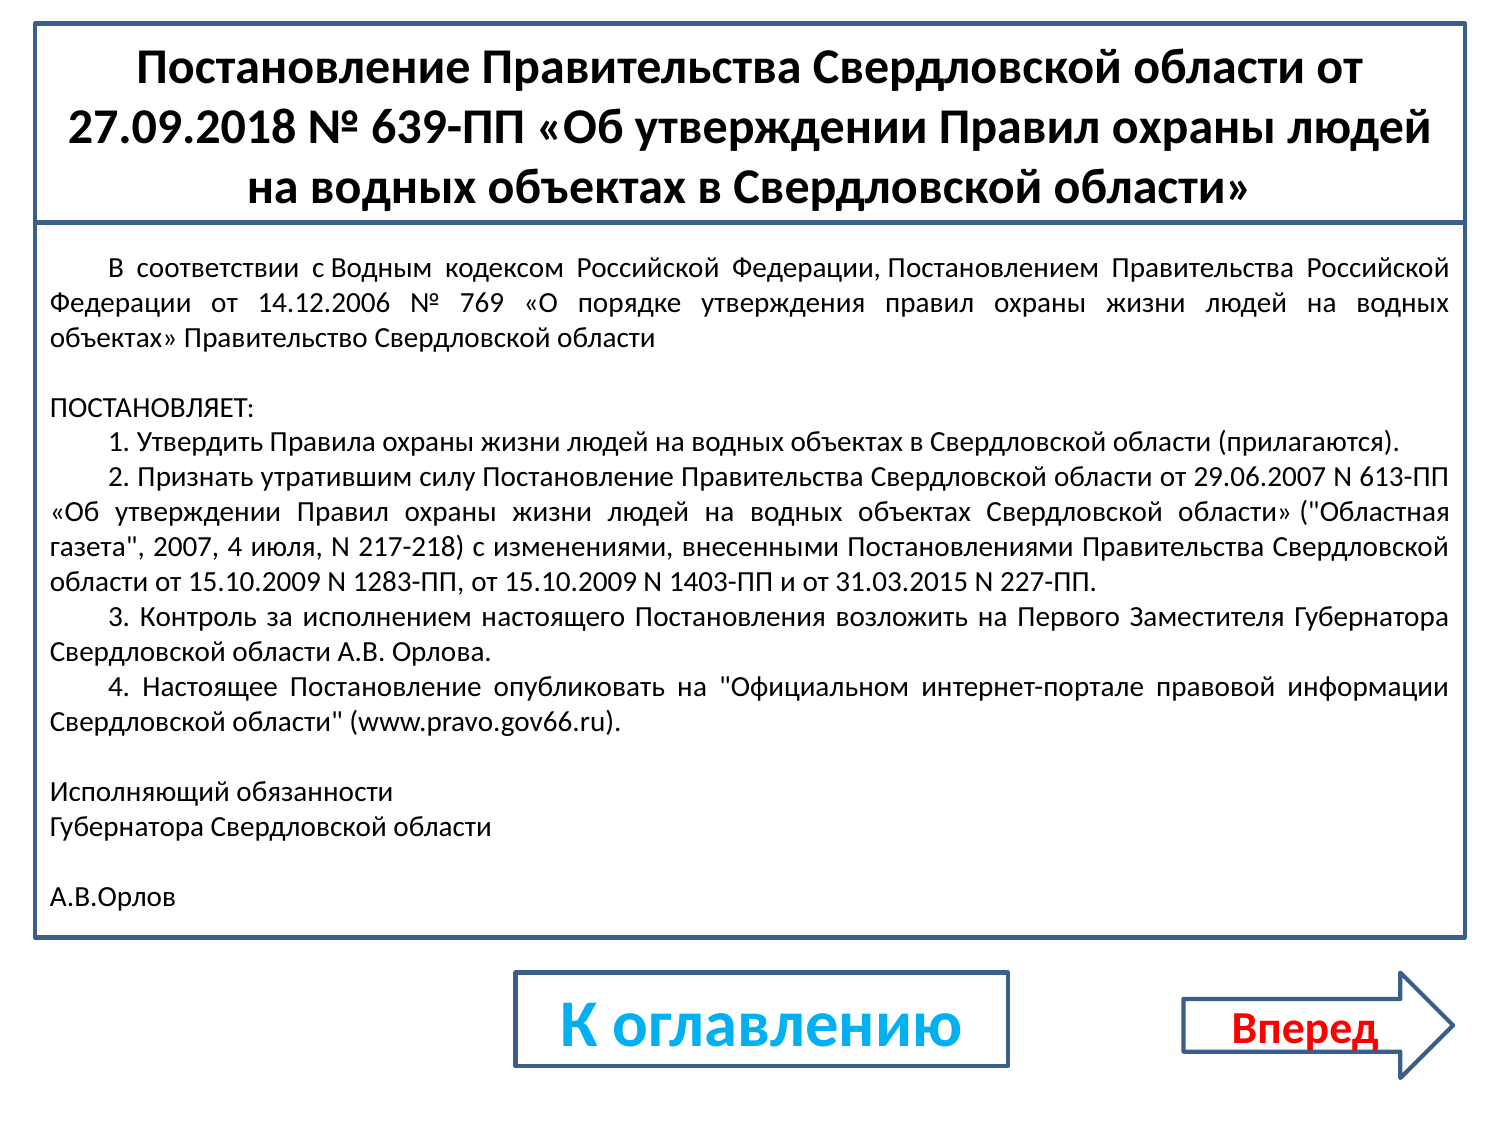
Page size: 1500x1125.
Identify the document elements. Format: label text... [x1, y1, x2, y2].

text_box Постановление Правительства Свердловской области от 27.09.2018 № 639-ПП «Об утверждении Правил охраны людей на водных объектах в Свердловской области» [33, 21, 1467, 221]
text_box В соответствии с Водным кодексом Российской Федерации, Постановлением Правительства Российской Федерации от 14.12.2006 № 769 «О порядке утверждения правил охраны жизни людей на водных объектах» Правительство Свердловской области ПОСТАНОВЛЯЕТ: 1. Утвердить Правила охраны жизни людей на водных объектах в Свердловской области (прилагаются). 2. Признать утратившим силу Постановление Правительства Свердловской области от 29.06.2007 N 613-ПП «Об утверждении Правил охраны жизни людей на водных объектах Свердловской области» ("Областная газета", 2007, 4 июля, N 217-218) с изменениями, внесенными Постановлениями Правительства Свердловской области от 15.10.2009 N 1283-ПП, от 15.10.2009 N 1403-ПП и от 31.03.2015 N 227-ПП. 3. Контроль за исполнением настоящего Постановления возложить на Первого Заместителя Губернатора Свердловской области А.В. Орлова. 4. Настоящее Постановление опубликовать на "Официальном интернет-портале правовой информации Свердловской области" (www.pravo.gov66.ru). Исполняющий обязанности Губернатора Свердловской области А.В.Орлов [33, 221, 1467, 940]
text_box Вперед [1181, 970, 1456, 1080]
text_box К оглавлению [513, 970, 1010, 1068]
